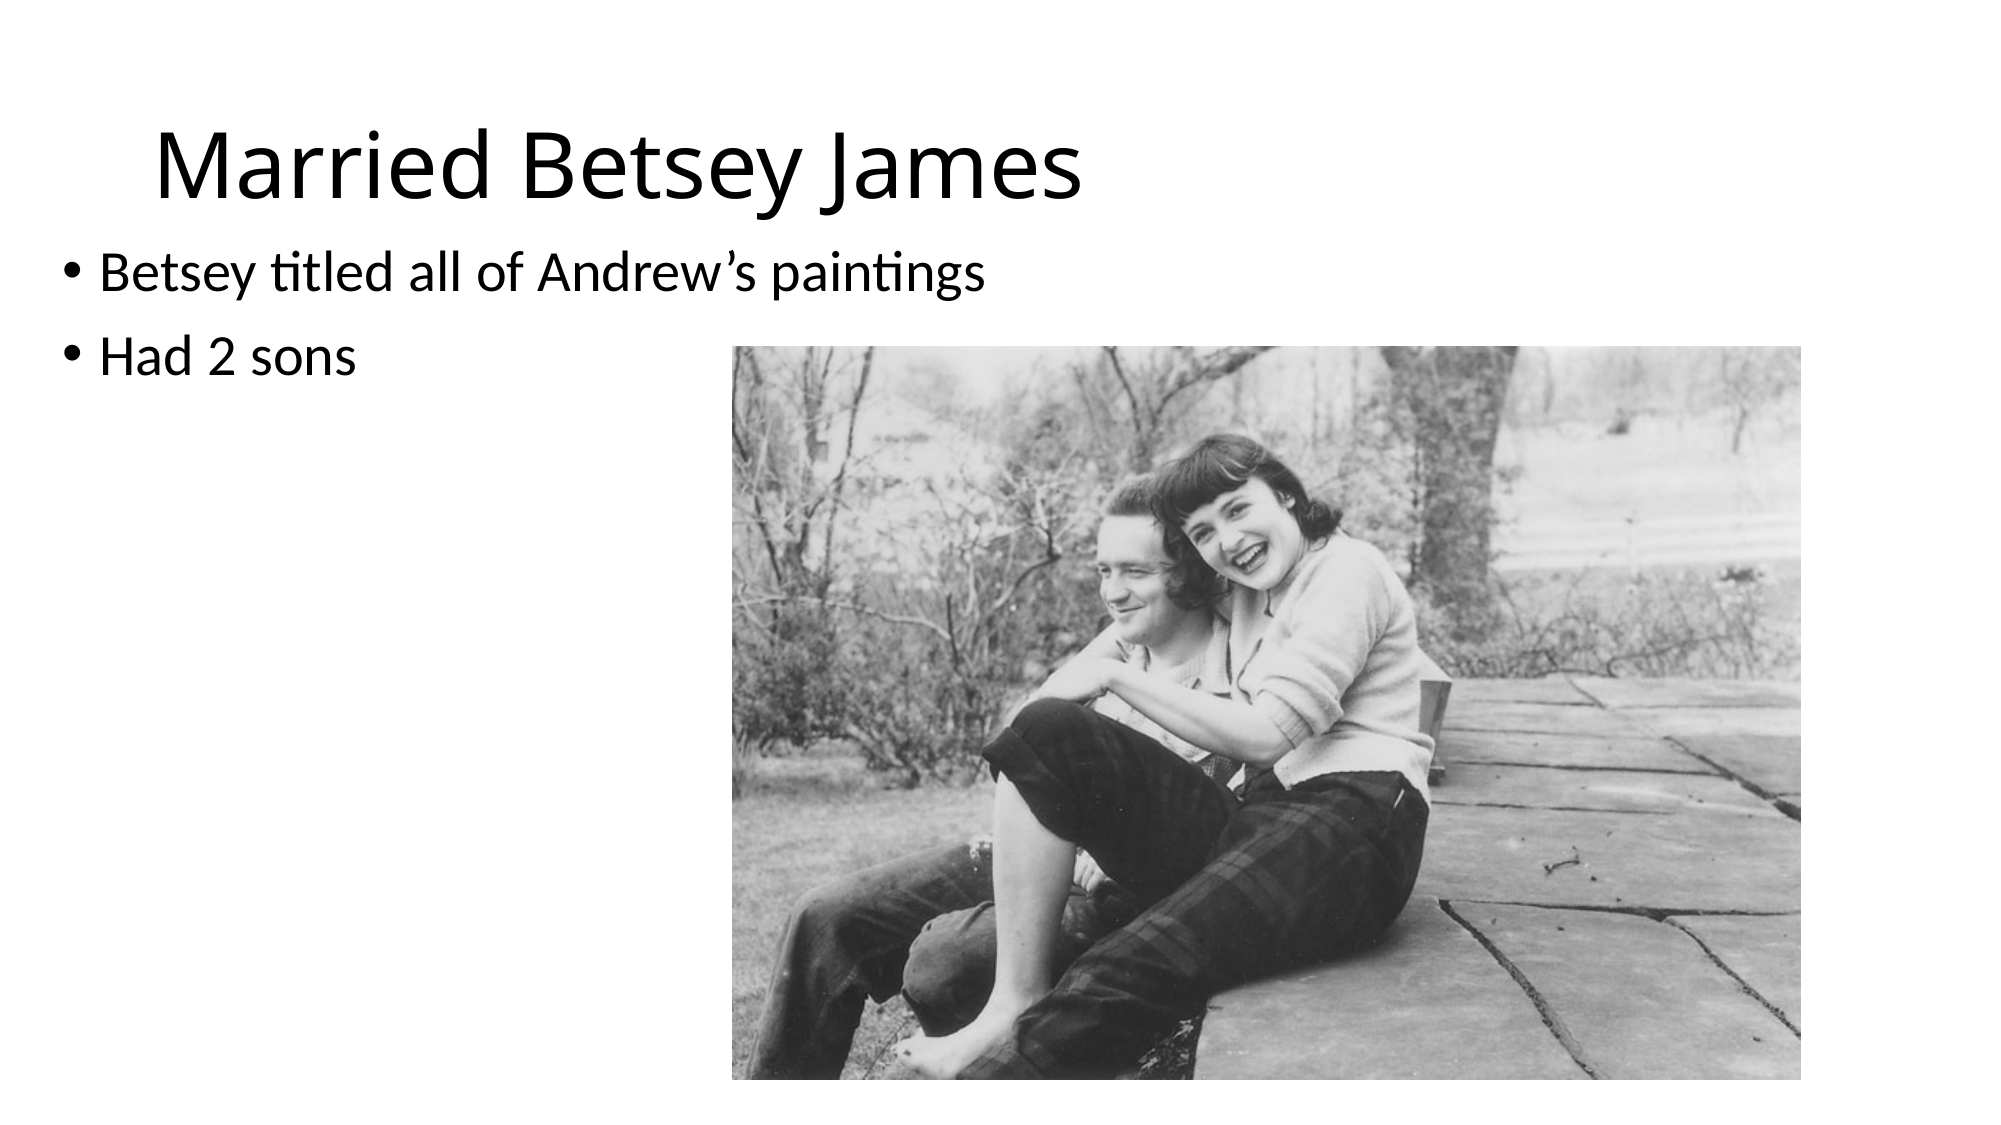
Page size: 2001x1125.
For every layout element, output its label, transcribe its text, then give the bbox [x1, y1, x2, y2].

list Betsey titled all of Andrew’s paintings Had 2 sons [47, 233, 1801, 1080]
title Married Betsey James [137, 59, 1863, 278]
picture [732, 346, 1801, 1080]
